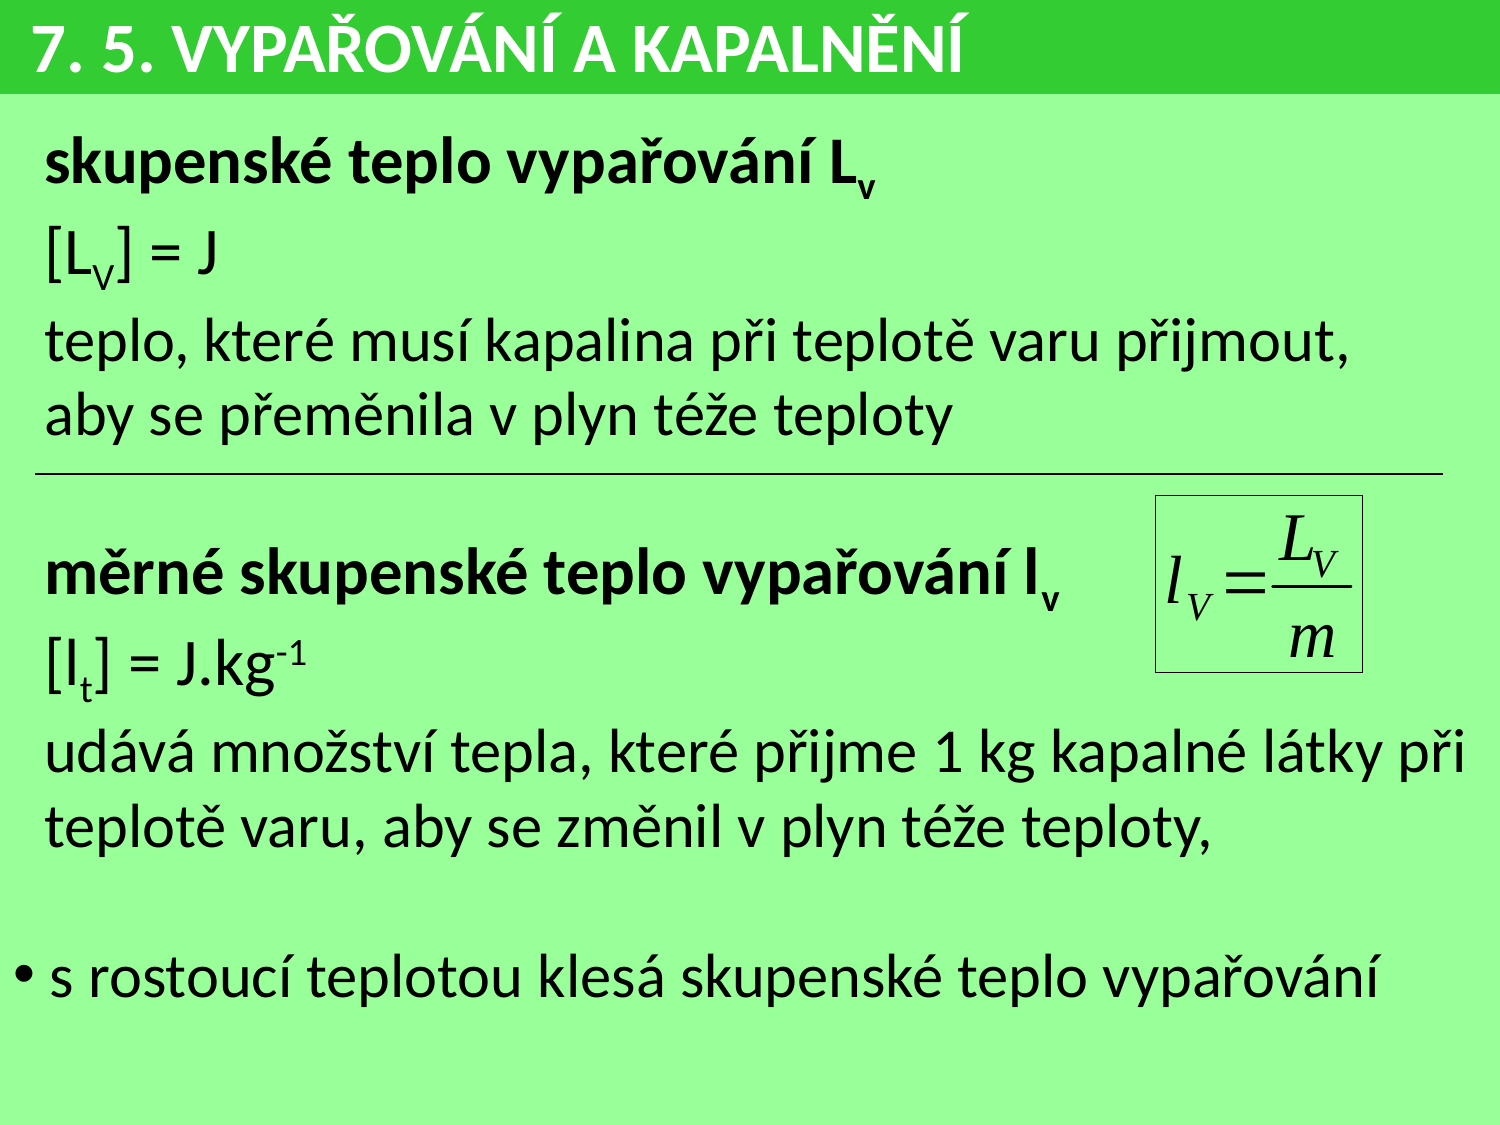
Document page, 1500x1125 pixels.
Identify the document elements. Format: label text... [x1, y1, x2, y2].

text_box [1155, 495, 1363, 673]
text_box skupenské teplo vypařování Lv [LV] = J teplo, které musí kapalina při teplotě varu přijmout, aby se přeměnila v plyn téže teploty měrné skupenské teplo vypařování lv [lt] = J.kg-1 udává množství tepla, které přijme 1 kg kapalné látky při teplotě varu, aby se změnil v plyn téže teploty, s rostoucí teplotou klesá skupenské teplo vypařování [0, 109, 1500, 1018]
text_box 7. 5. VYPAŘOVÁNÍ A KAPALNĚNÍ [0, 0, 1500, 94]
